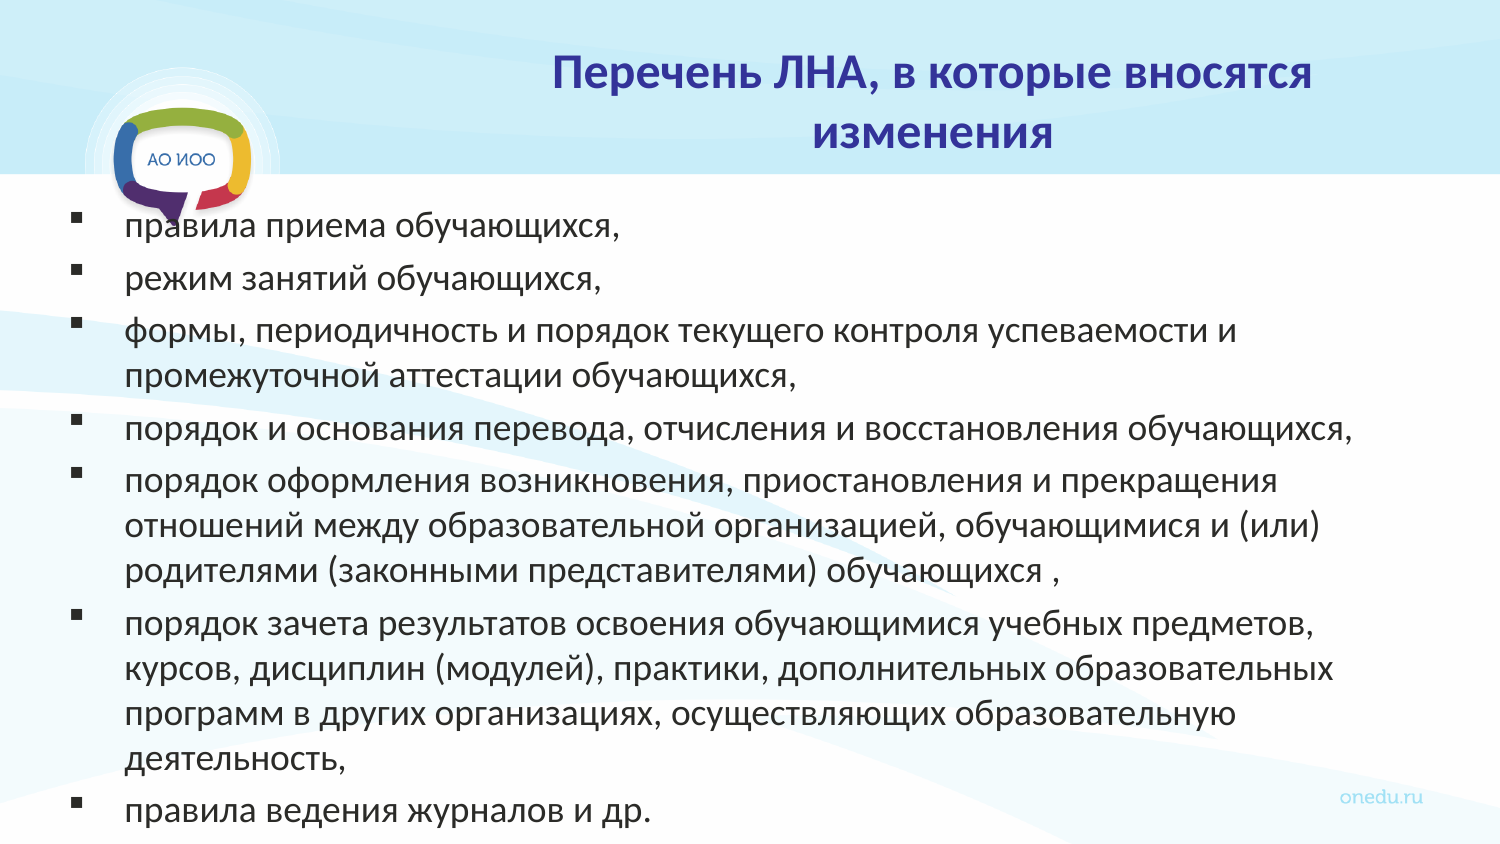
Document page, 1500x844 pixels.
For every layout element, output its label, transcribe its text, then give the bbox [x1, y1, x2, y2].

title Перечень ЛНА, в которые вносятся изменения [419, 40, 1447, 156]
picture [0, 0, 1500, 844]
list правила приема обучающихся, режим занятий обучающихся, формы, периодичность и порядок текущего контроля успеваемости и промежуточной аттестации обучающихся, порядок и основания перевода, отчисления и восстановления обучающихся, порядок оформления возникновения, приостановления и прекращения отношений между образовательной организацией, обучающимися и (или) родителями (законными представителями) обучающихся , порядок зачета результатов освоения обучающимися учебных предметов, курсов, дисциплин (модулей), практики, дополнительных образовательных программ в других организациях, осуществляющих образовательную деятельность, правила ведения журналов и др. [53, 192, 1400, 844]
